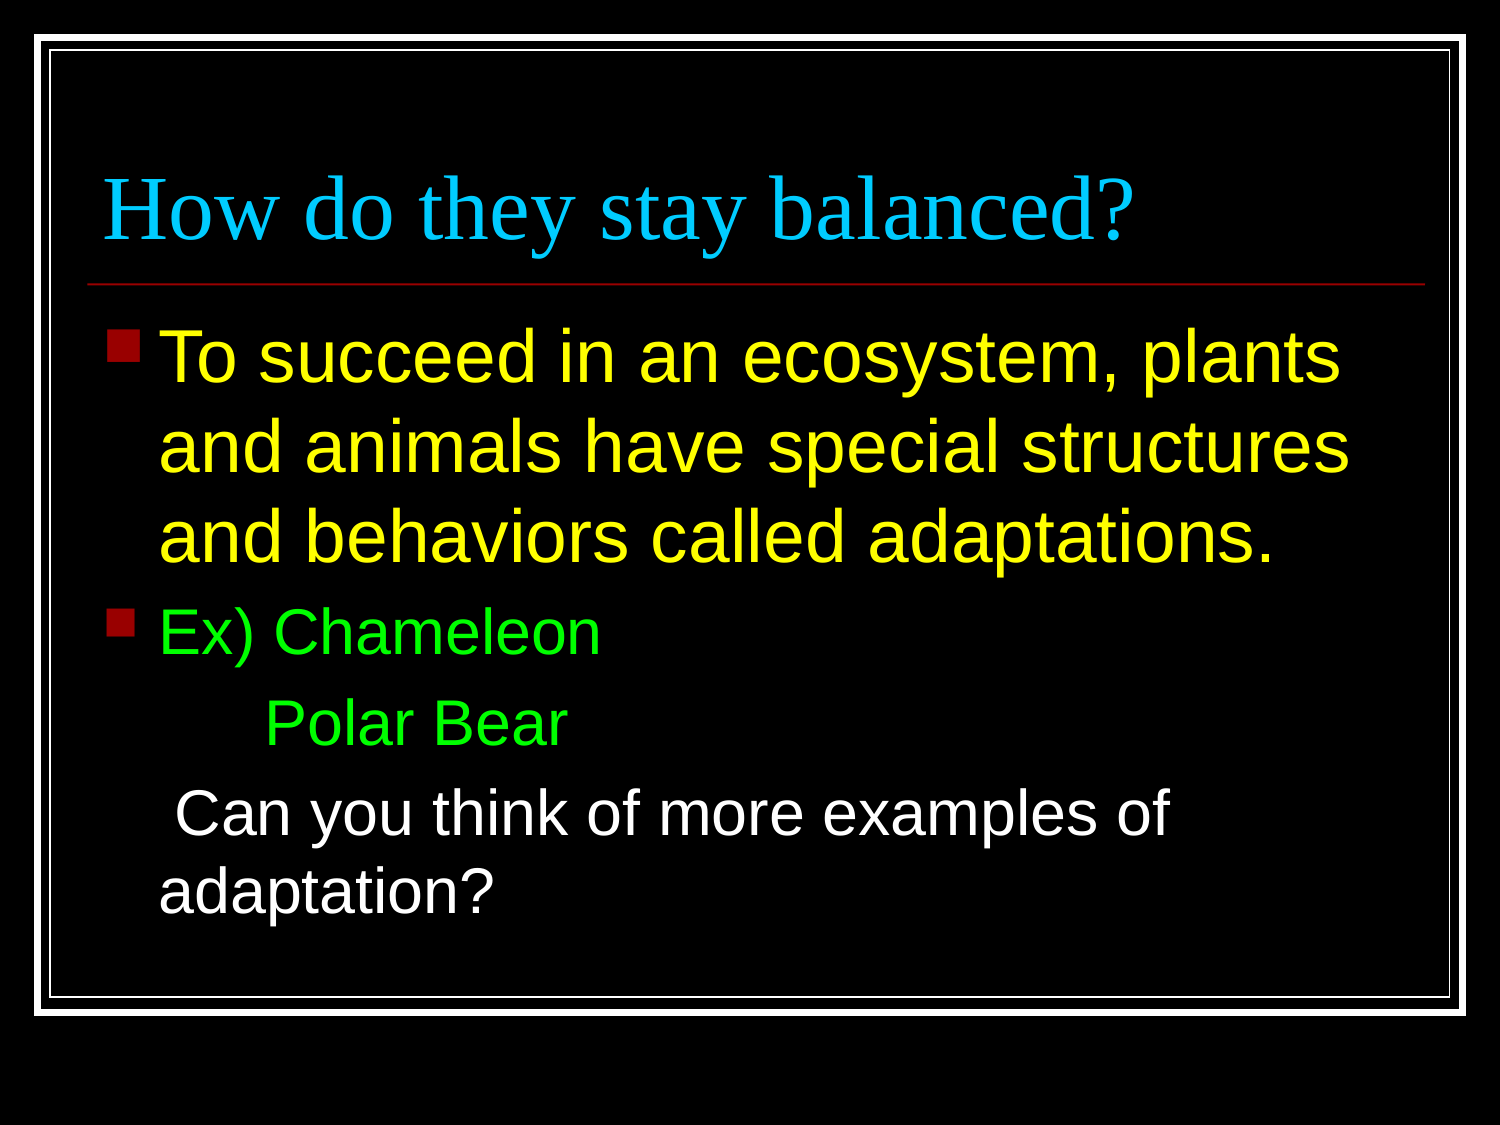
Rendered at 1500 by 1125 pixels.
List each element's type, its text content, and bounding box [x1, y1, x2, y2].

title How do they stay balanced? [87, 77, 1425, 266]
list To succeed in an ecosystem, plants and animals have special structures and behaviors called adaptations. Ex) Chameleon Polar Bear Can you think of more examples of adaptation? [87, 299, 1425, 963]
